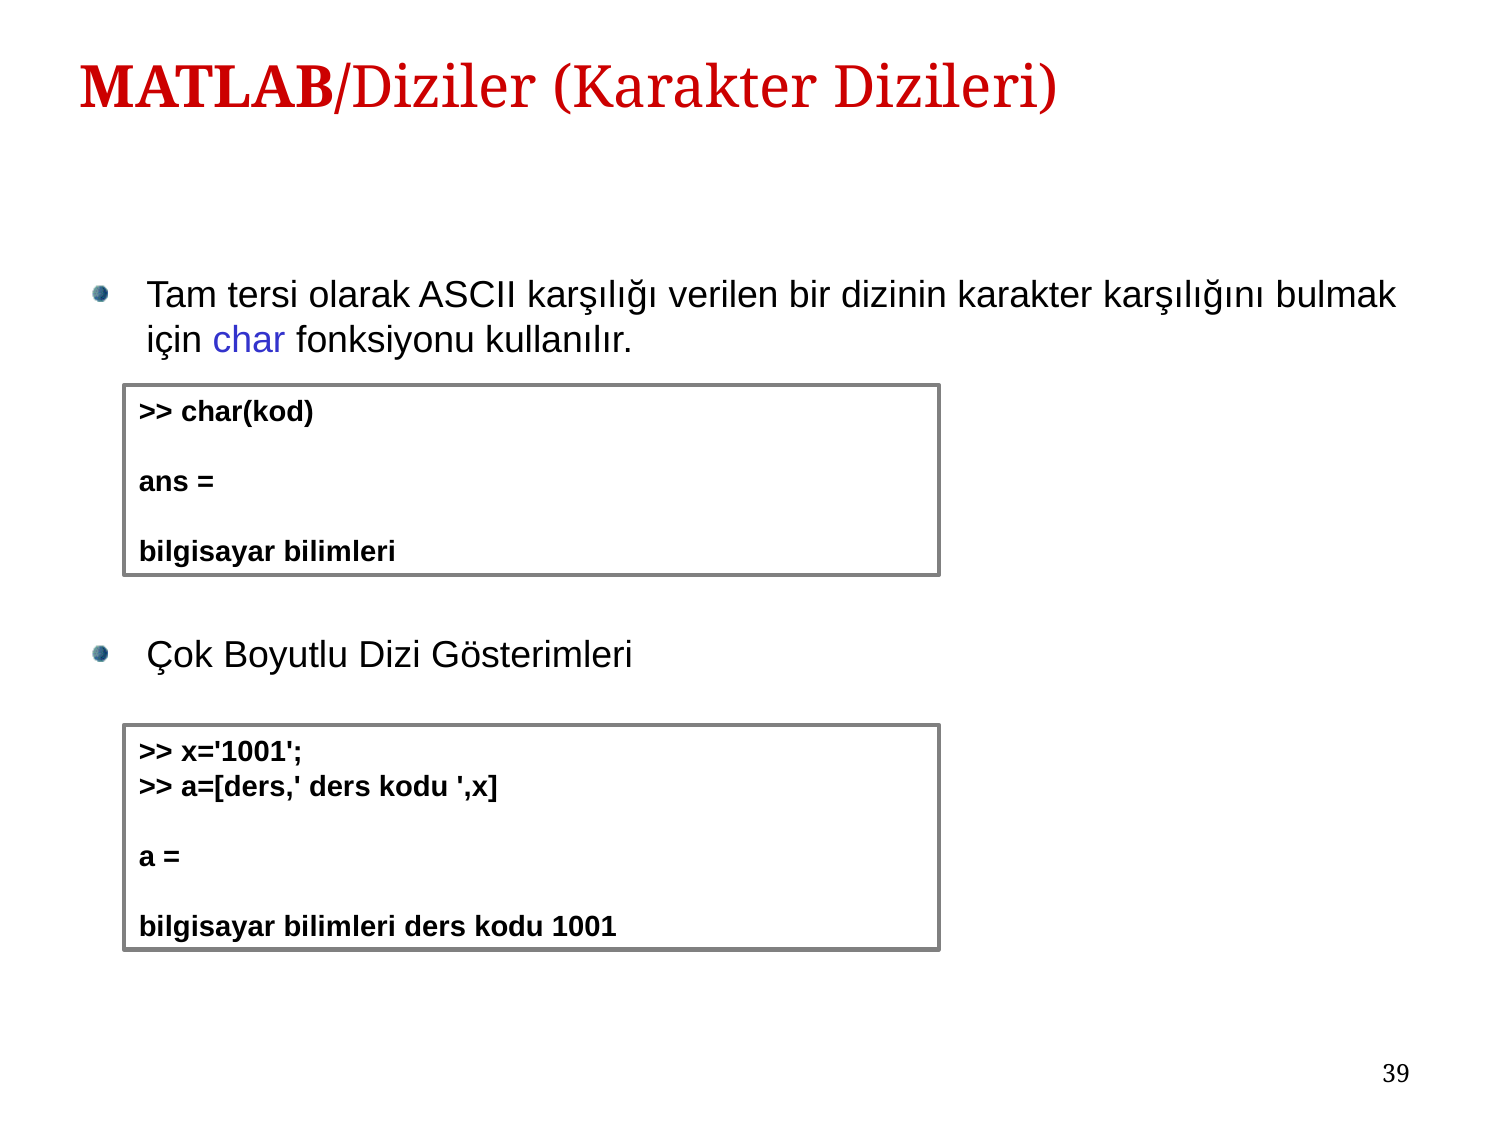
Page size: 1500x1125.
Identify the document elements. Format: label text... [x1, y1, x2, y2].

title MATLAB/Diziler (Karakter Dizileri) [64, 41, 1416, 182]
picture [90, 643, 108, 662]
text_box >> char(kod) ans = bilgisayar bilimleri [123, 385, 939, 575]
slide_number 39 [1074, 1023, 1426, 1100]
text_box >> x='1001'; >> a=[ders,' ders kodu ',x] a = bilgisayar bilimleri ders kodu 1001 [123, 724, 939, 950]
picture [90, 283, 108, 302]
list Tam tersi olarak ASCII karşılığı verilen bir dizinin karakter karşılığını bulmak için char fonksiyonu kullanılır. Çok Boyutlu Dizi Gösterimleri [74, 262, 1426, 1006]
